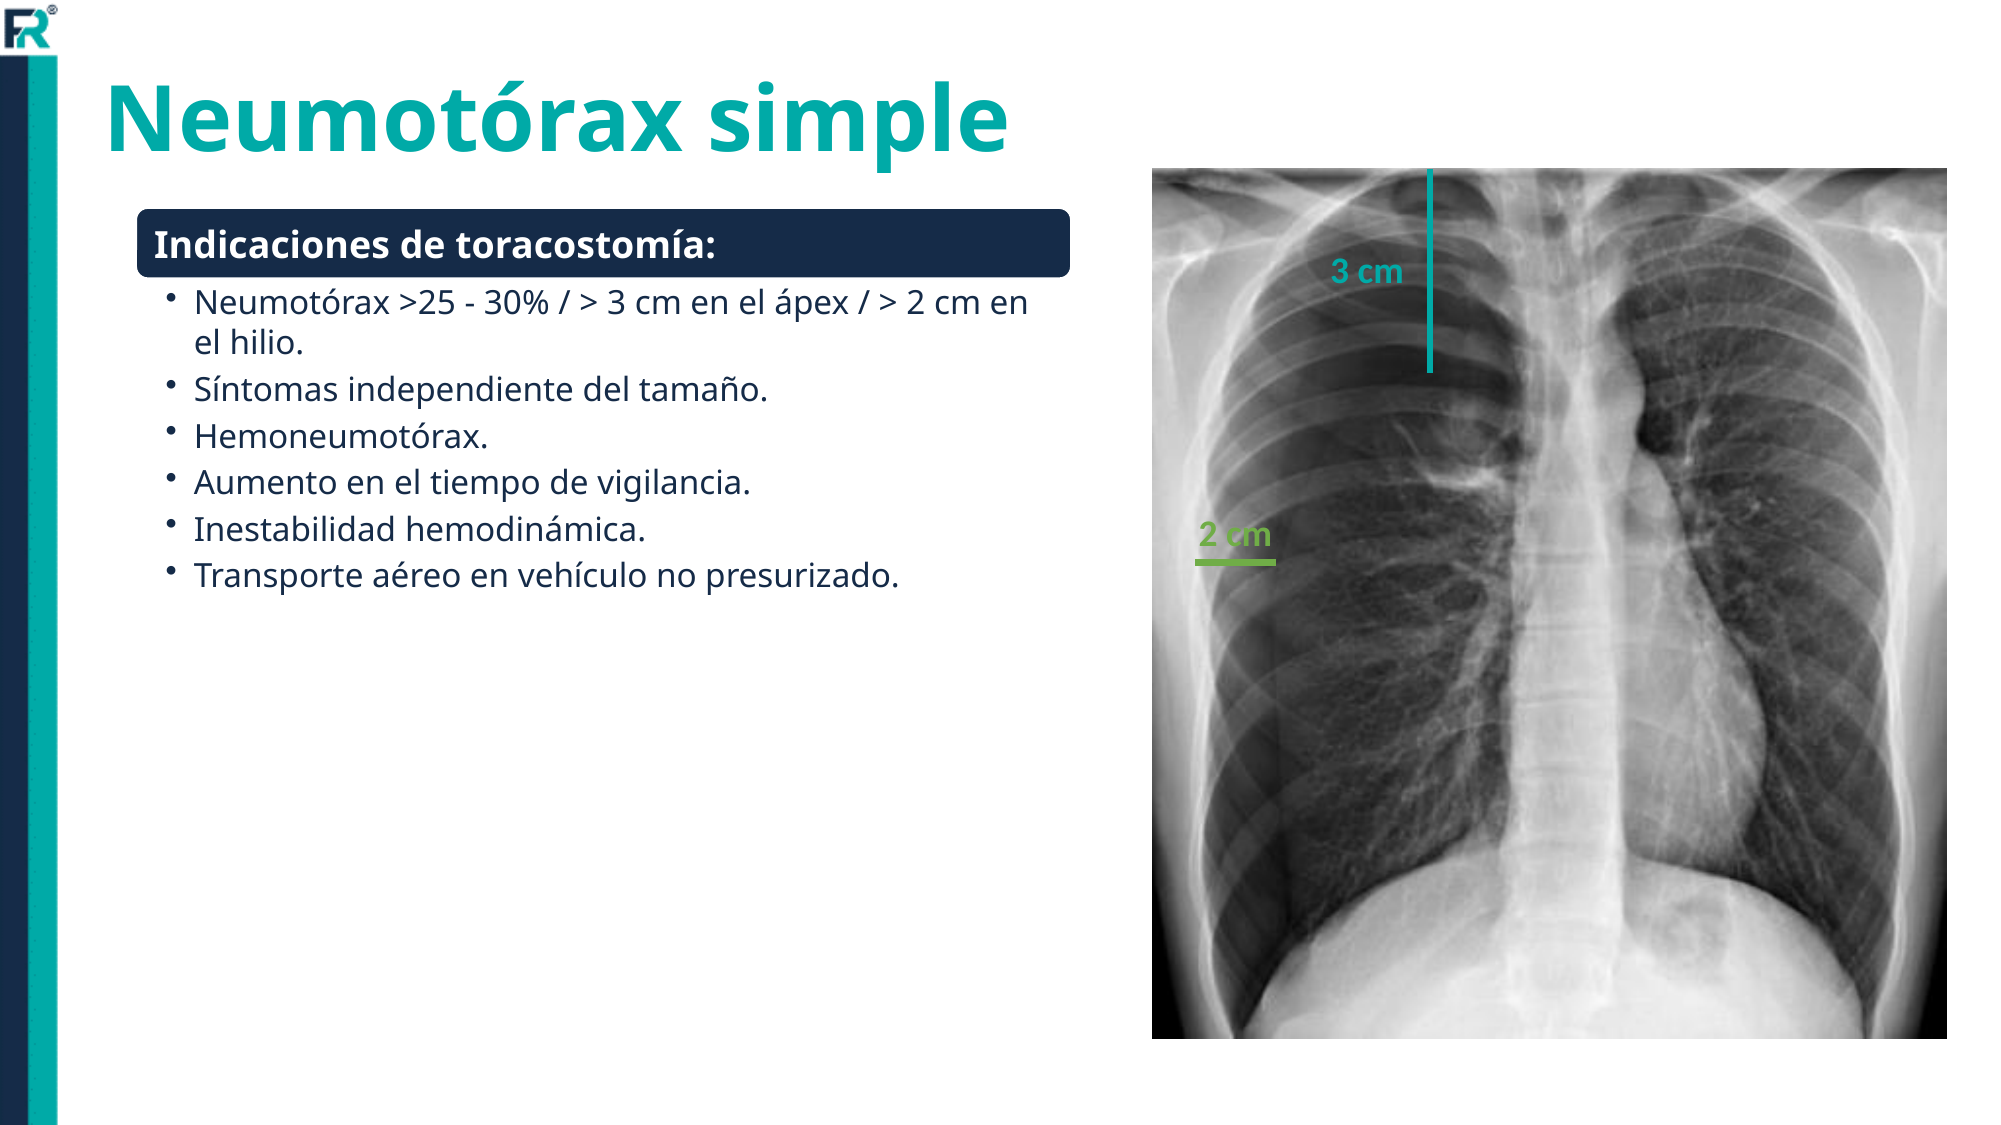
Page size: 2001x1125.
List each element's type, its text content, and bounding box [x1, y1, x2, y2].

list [135, 207, 1072, 604]
picture [0, 0, 2001, 1125]
title Neumotórax simple [88, 13, 1814, 231]
